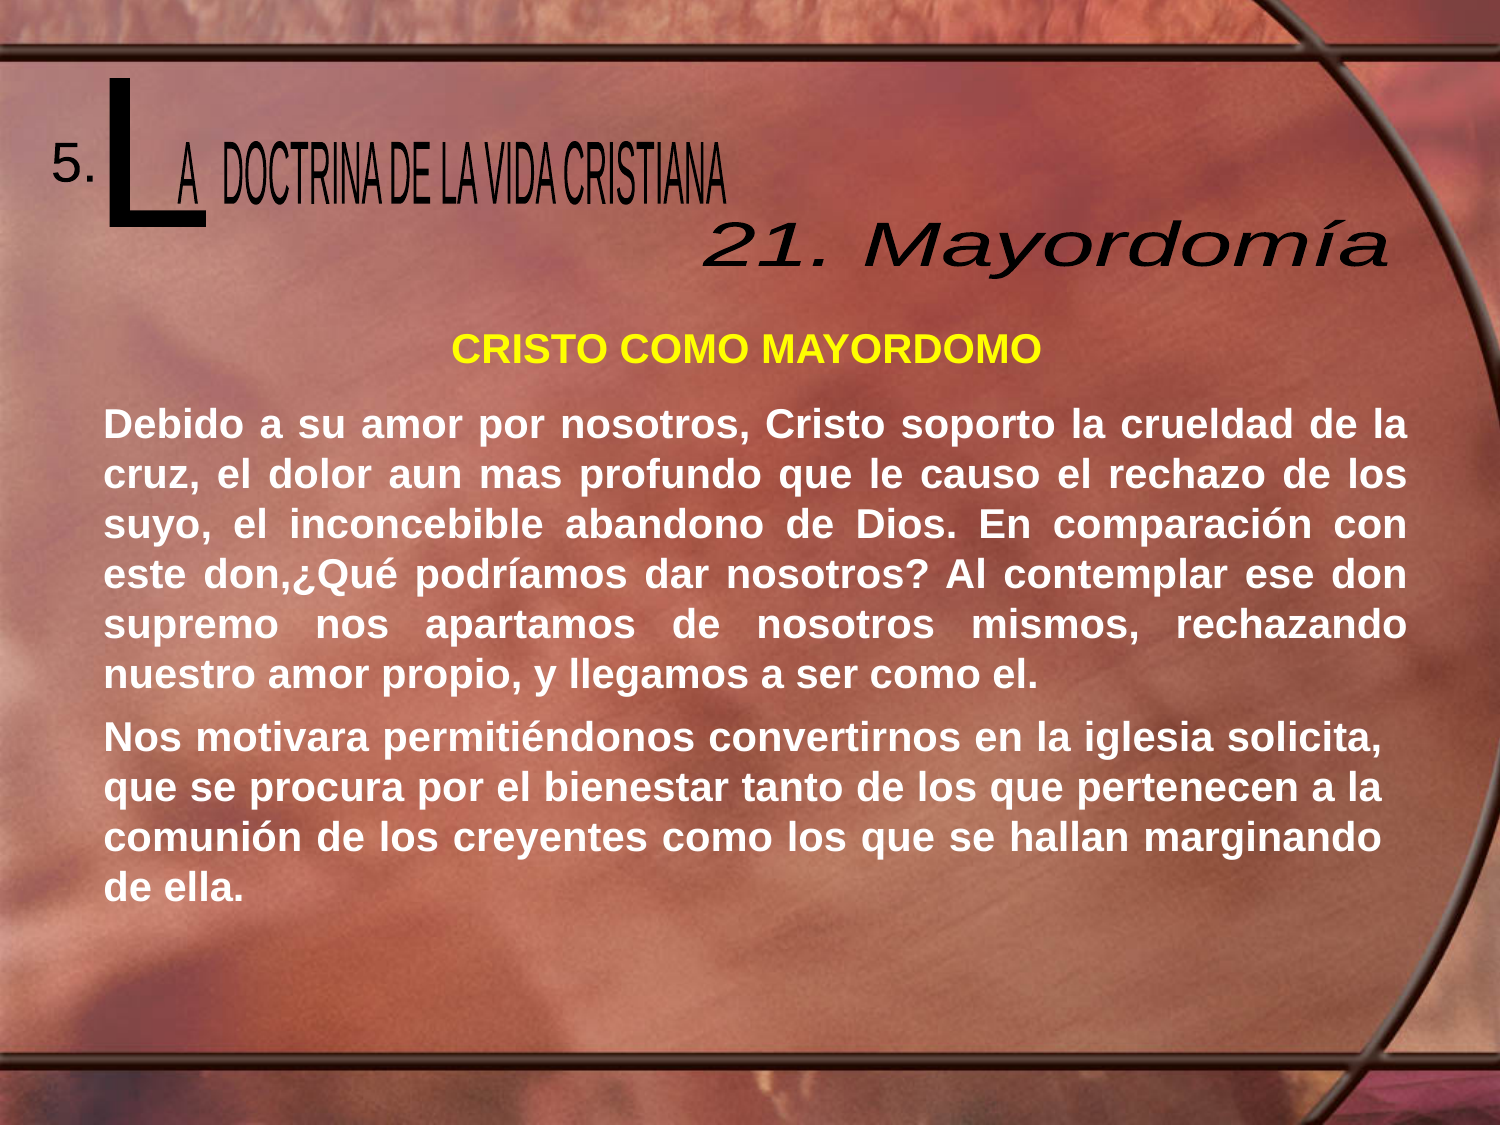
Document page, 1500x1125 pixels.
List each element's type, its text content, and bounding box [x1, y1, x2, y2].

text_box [53, 78, 727, 227]
text_box Debido a su amor por nosotros, Cristo soporto la crueldad de la cruz, el dolor aun mas profundo que le causo el rechazo de los suyo, el inconcebible abandono de Dios. En comparación con este don,¿Qué podríamos dar nosotros? Al contemplar ese don supremo nos apartamos de nosotros mismos, rechazando nuestro amor propio, y llegamos a ser como el. [88, 389, 1424, 704]
picture [0, 0, 1500, 1125]
text_box Nos motivara permitiéndonos convertirnos en la iglesia solicita, que se procura por el bienestar tanto de los que pertenecen a la comunión de los creyentes como los que se hallan marginando de ella. [88, 701, 1398, 917]
text_box CRISTO COMO MAYORDOMO [372, 314, 1122, 380]
